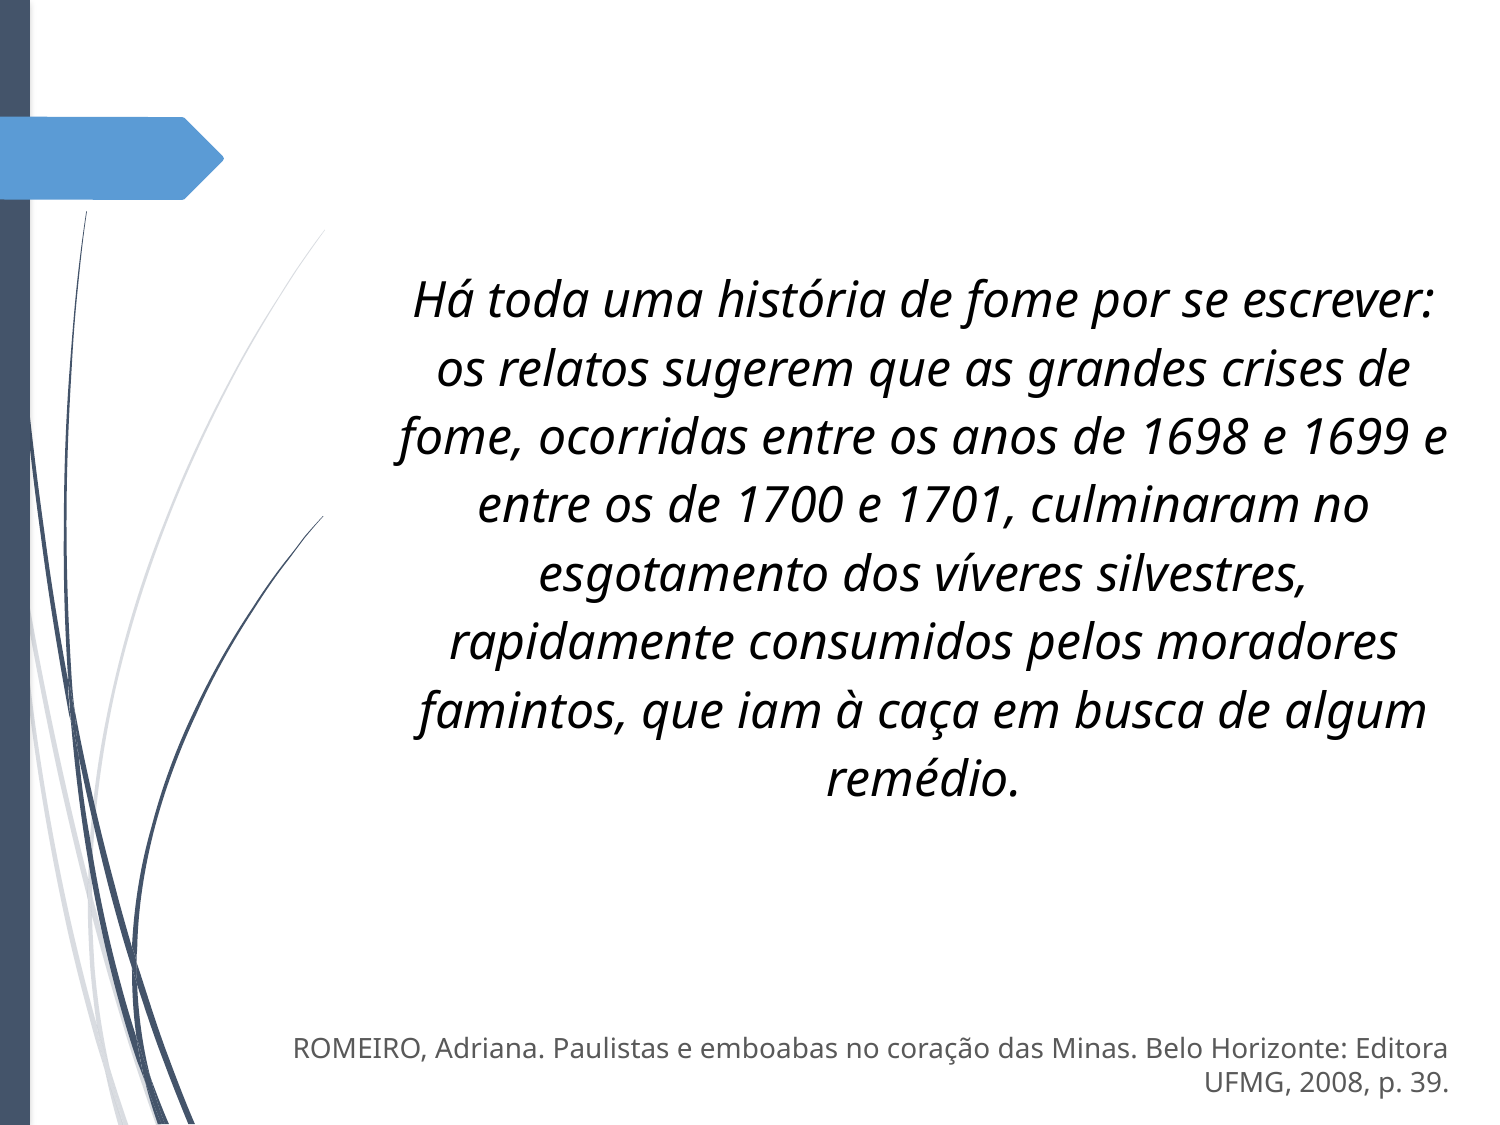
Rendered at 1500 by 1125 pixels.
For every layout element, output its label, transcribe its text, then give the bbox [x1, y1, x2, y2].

list Há toda uma história de fome por se escrever: os relatos sugerem que as grandes crises de fome, ocorridas entre os anos de 1698 e 1699 e entre os de 1700 e 1701, culminaram no esgotamento dos víveres silvestres, rapidamente consumidos pelos moradores famintos, que iam à caça em busca de algum remédio. [383, 54, 1465, 1012]
list ROMEIRO, Adriana. Paulistas e emboabas no coração das Minas. Belo Horizonte: Editora UFMG, 2008, p. 39. [222, 1023, 1465, 1106]
